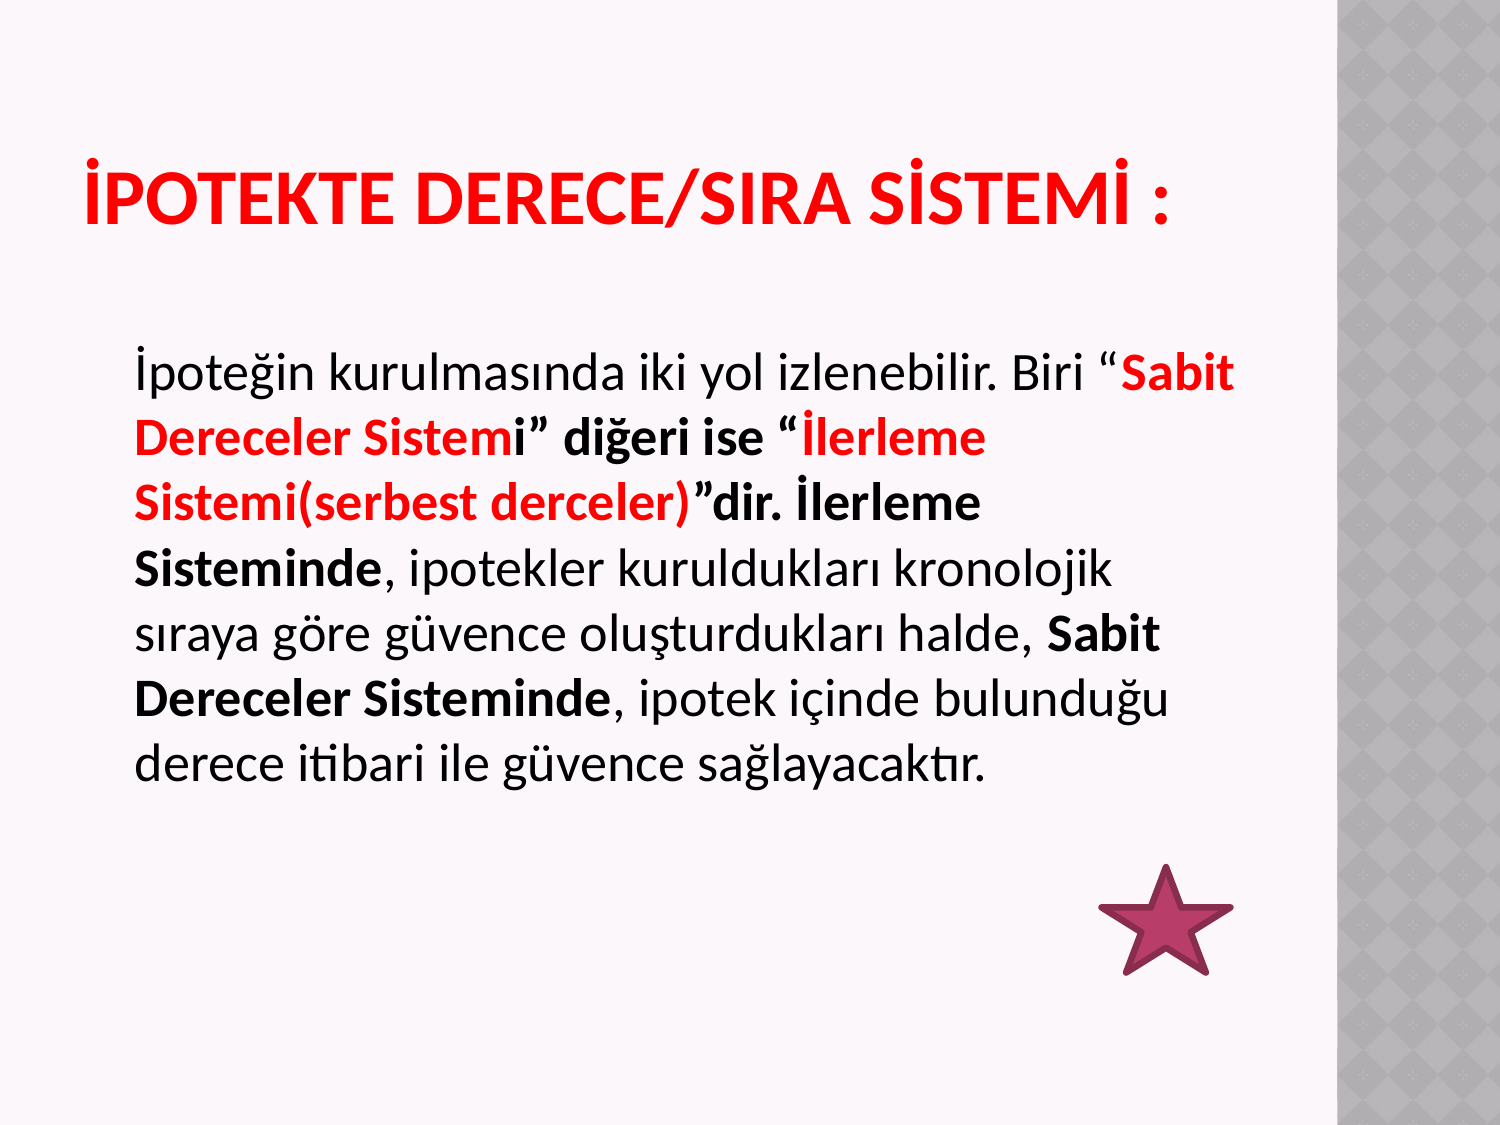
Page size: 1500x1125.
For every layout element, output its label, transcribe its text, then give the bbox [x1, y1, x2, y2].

text_box [1098, 863, 1234, 976]
list İpoteğin kurulmasında iki yol izlenebilir. Biri “Sabit Dereceler Sistemi” diğeri ise “İlerleme Sistemi(serbest derceler)”dir. İlerleme Sisteminde, ipotekler kuruldukları kronolojik sıraya göre güvence oluşturdukları halde, Sabit Dereceler Sisteminde, ipotek içinde bulunduğu derece itibari ile güvence sağlayacaktır. [75, 264, 1263, 1059]
title İPOTEKTE DERECE/SIRA SİSTEMİ : [75, 52, 1263, 240]
